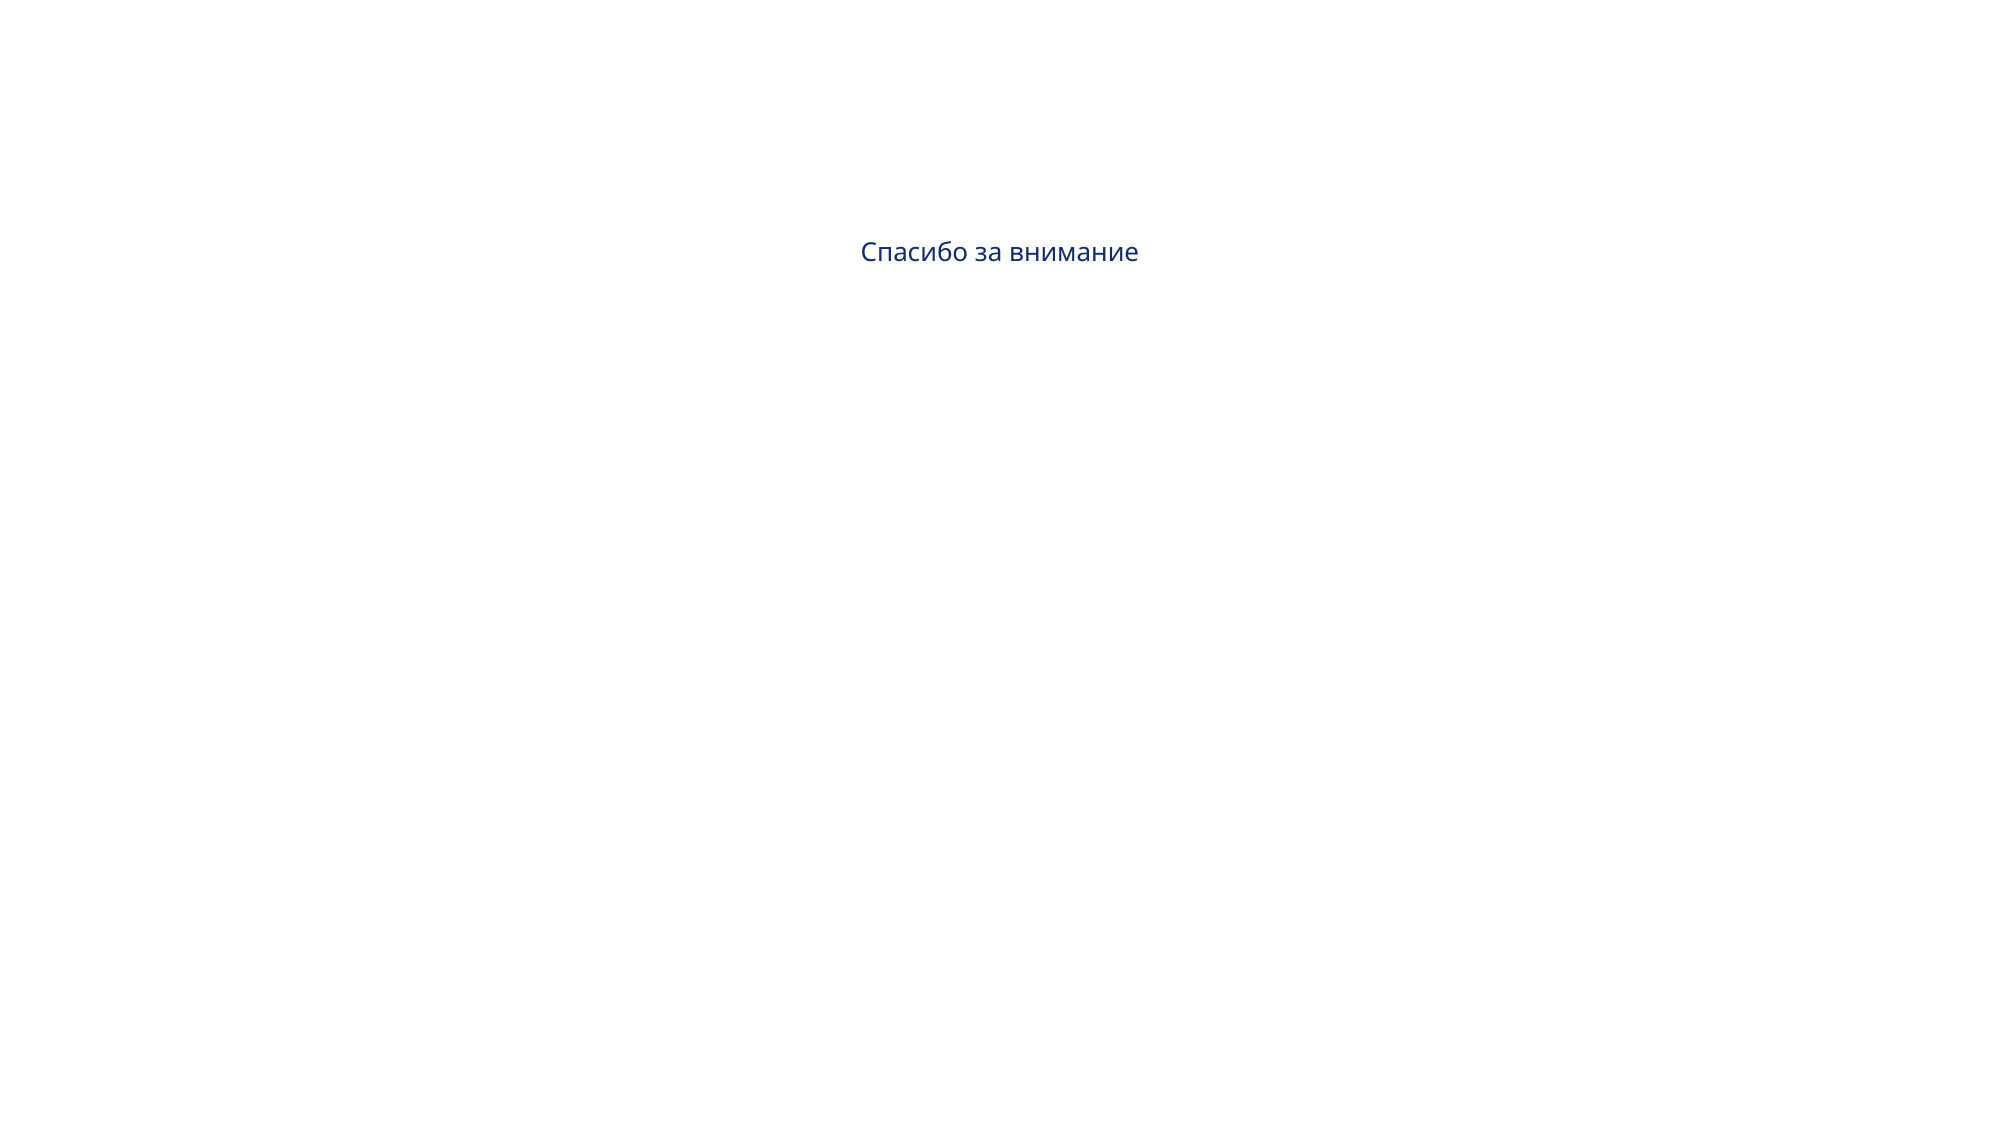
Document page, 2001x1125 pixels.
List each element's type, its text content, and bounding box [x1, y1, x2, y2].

title Спасибо за внимание [137, 59, 1863, 278]
